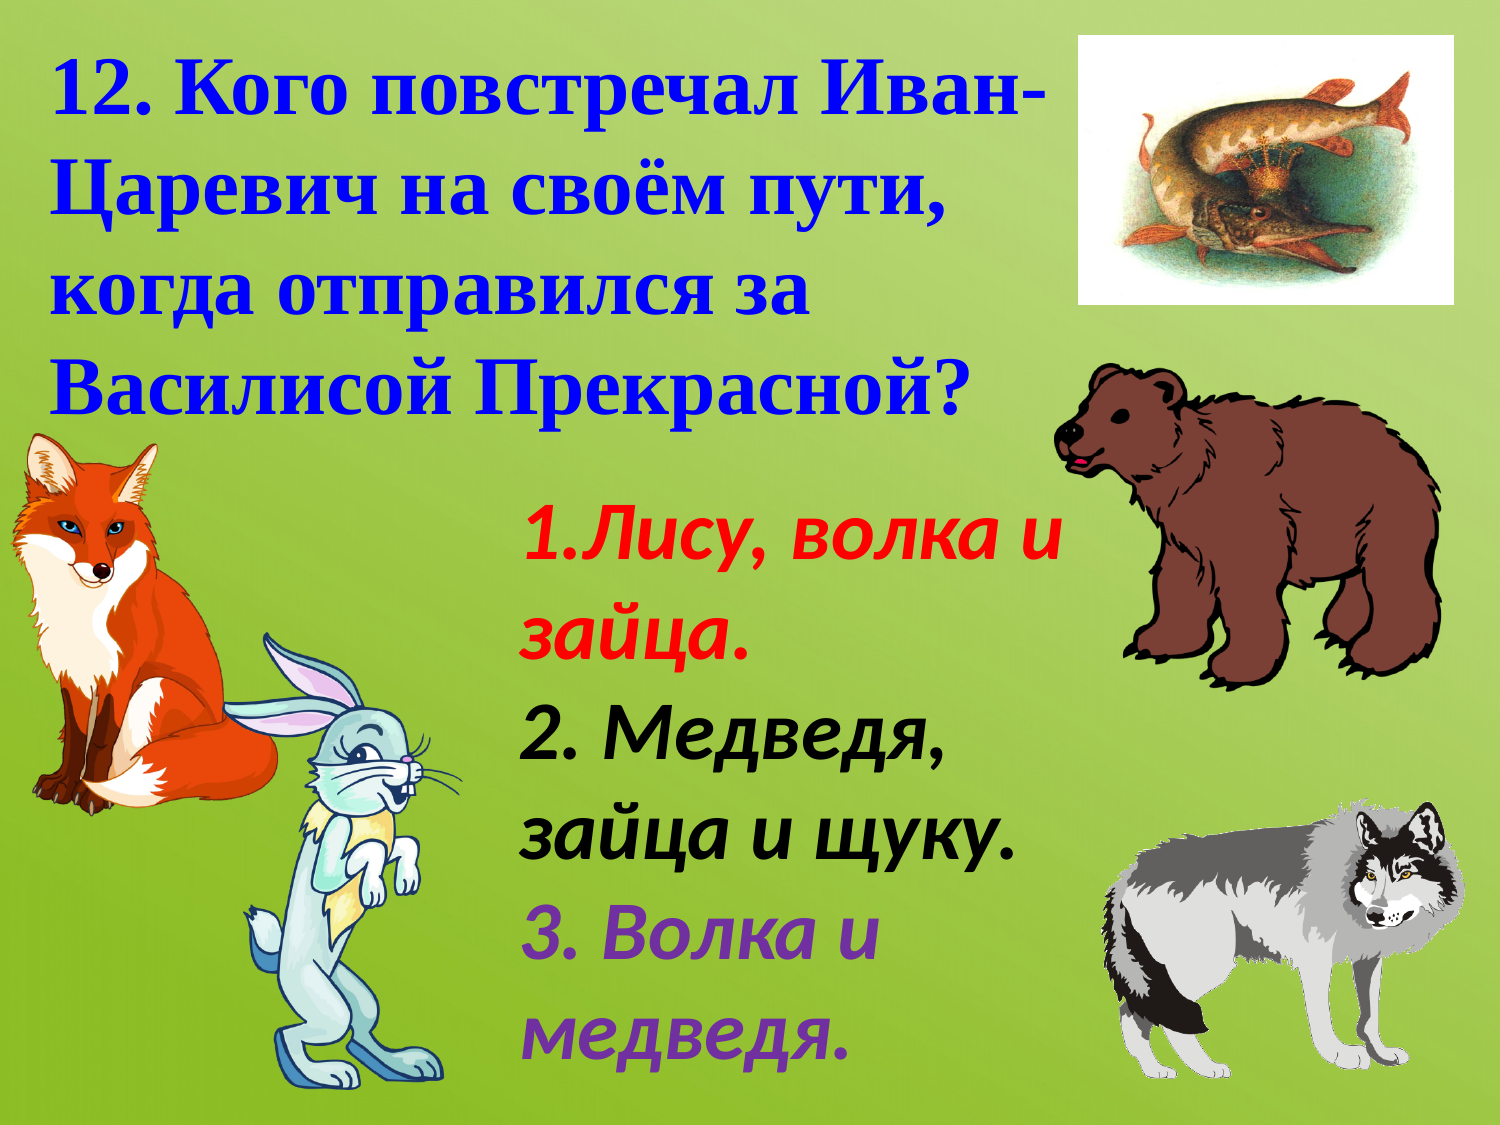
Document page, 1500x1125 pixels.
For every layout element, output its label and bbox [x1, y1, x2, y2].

picture [1054, 363, 1442, 692]
picture [1077, 34, 1454, 305]
picture [1101, 796, 1466, 1079]
picture [0, 421, 463, 1091]
list [0, 0, 1500, 1125]
